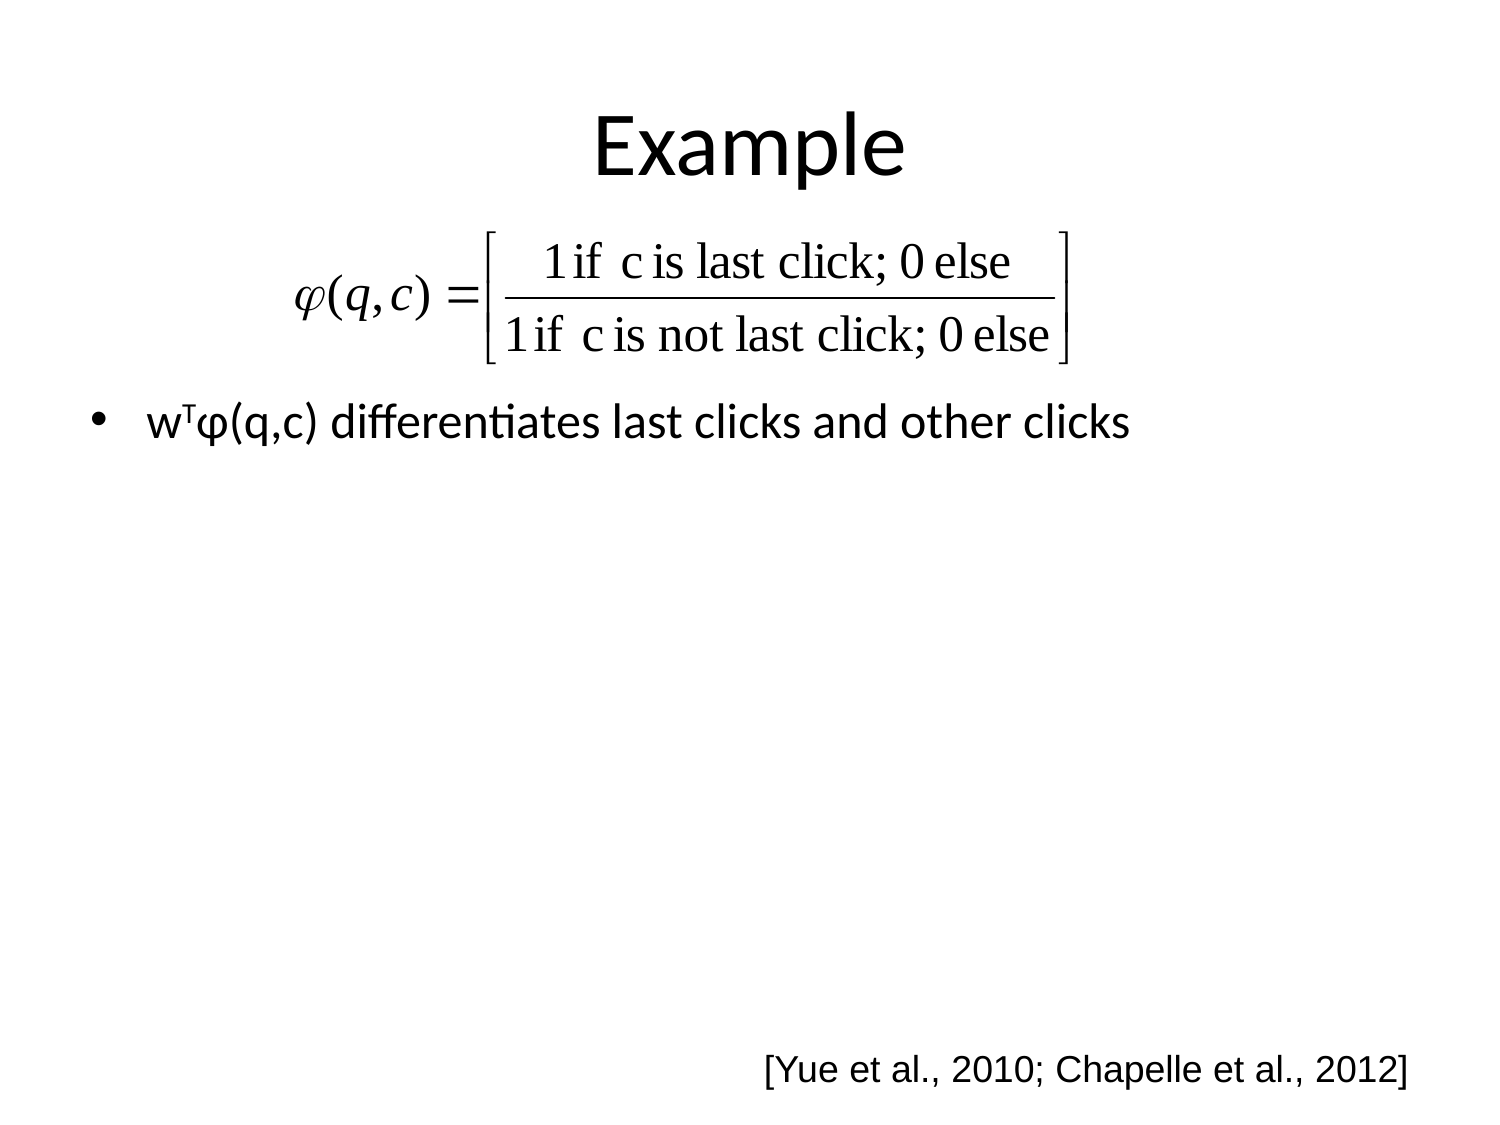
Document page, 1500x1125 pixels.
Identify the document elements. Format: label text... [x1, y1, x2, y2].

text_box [287, 220, 1090, 376]
text_box [Yue et al., 2010; Chapelle et al., 2012] [749, 1037, 1425, 1098]
list wTφ(q,c) differentiates last clicks and other clicks [75, 262, 1425, 1005]
title Example [75, 45, 1425, 233]
